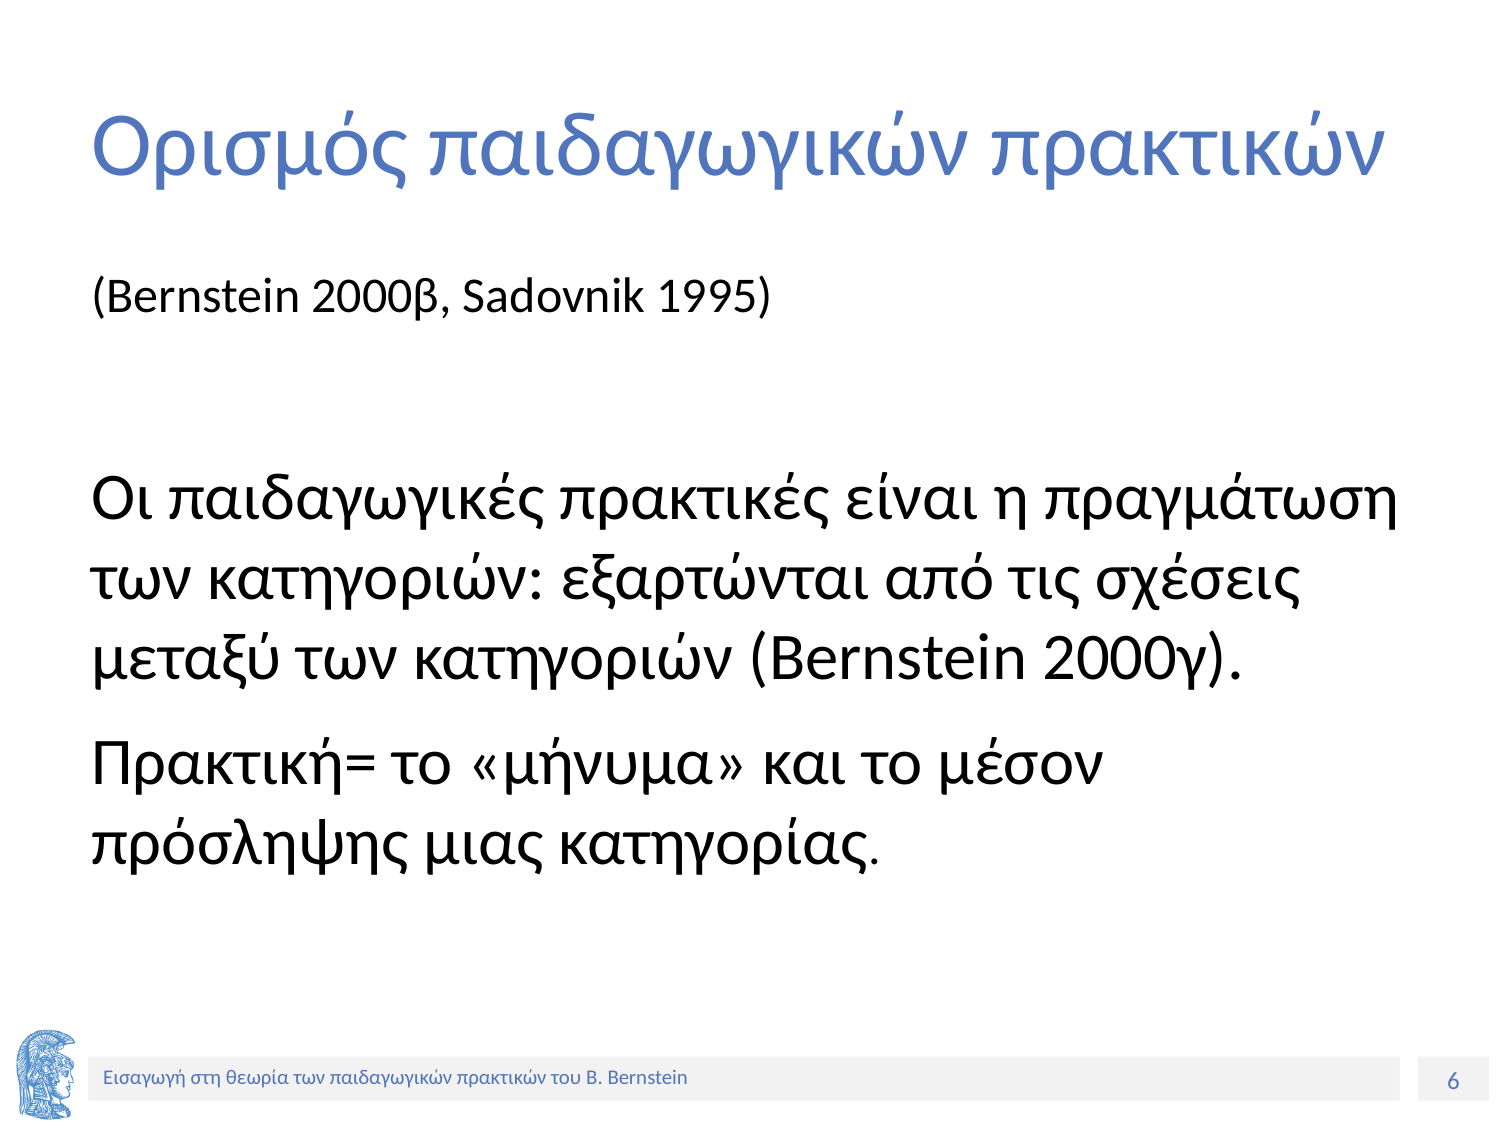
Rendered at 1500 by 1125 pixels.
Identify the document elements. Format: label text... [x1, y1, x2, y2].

title Ορισμός παιδαγωγικών πρακτικών [75, 45, 1425, 233]
list (Bernstein 2000β, Sadovnik 1995) Οι παιδαγωγικές πρακτικές είναι η πραγμάτωση των κατηγοριών: εξαρτώνται από τις σχέσεις μεταξύ των κατηγοριών (Bernstein 2000γ). Πρακτική= το «μήνυμα» και το μέσον πρόσληψης μιας κατηγορίας. [76, 255, 1427, 998]
picture [9, 1026, 81, 1120]
